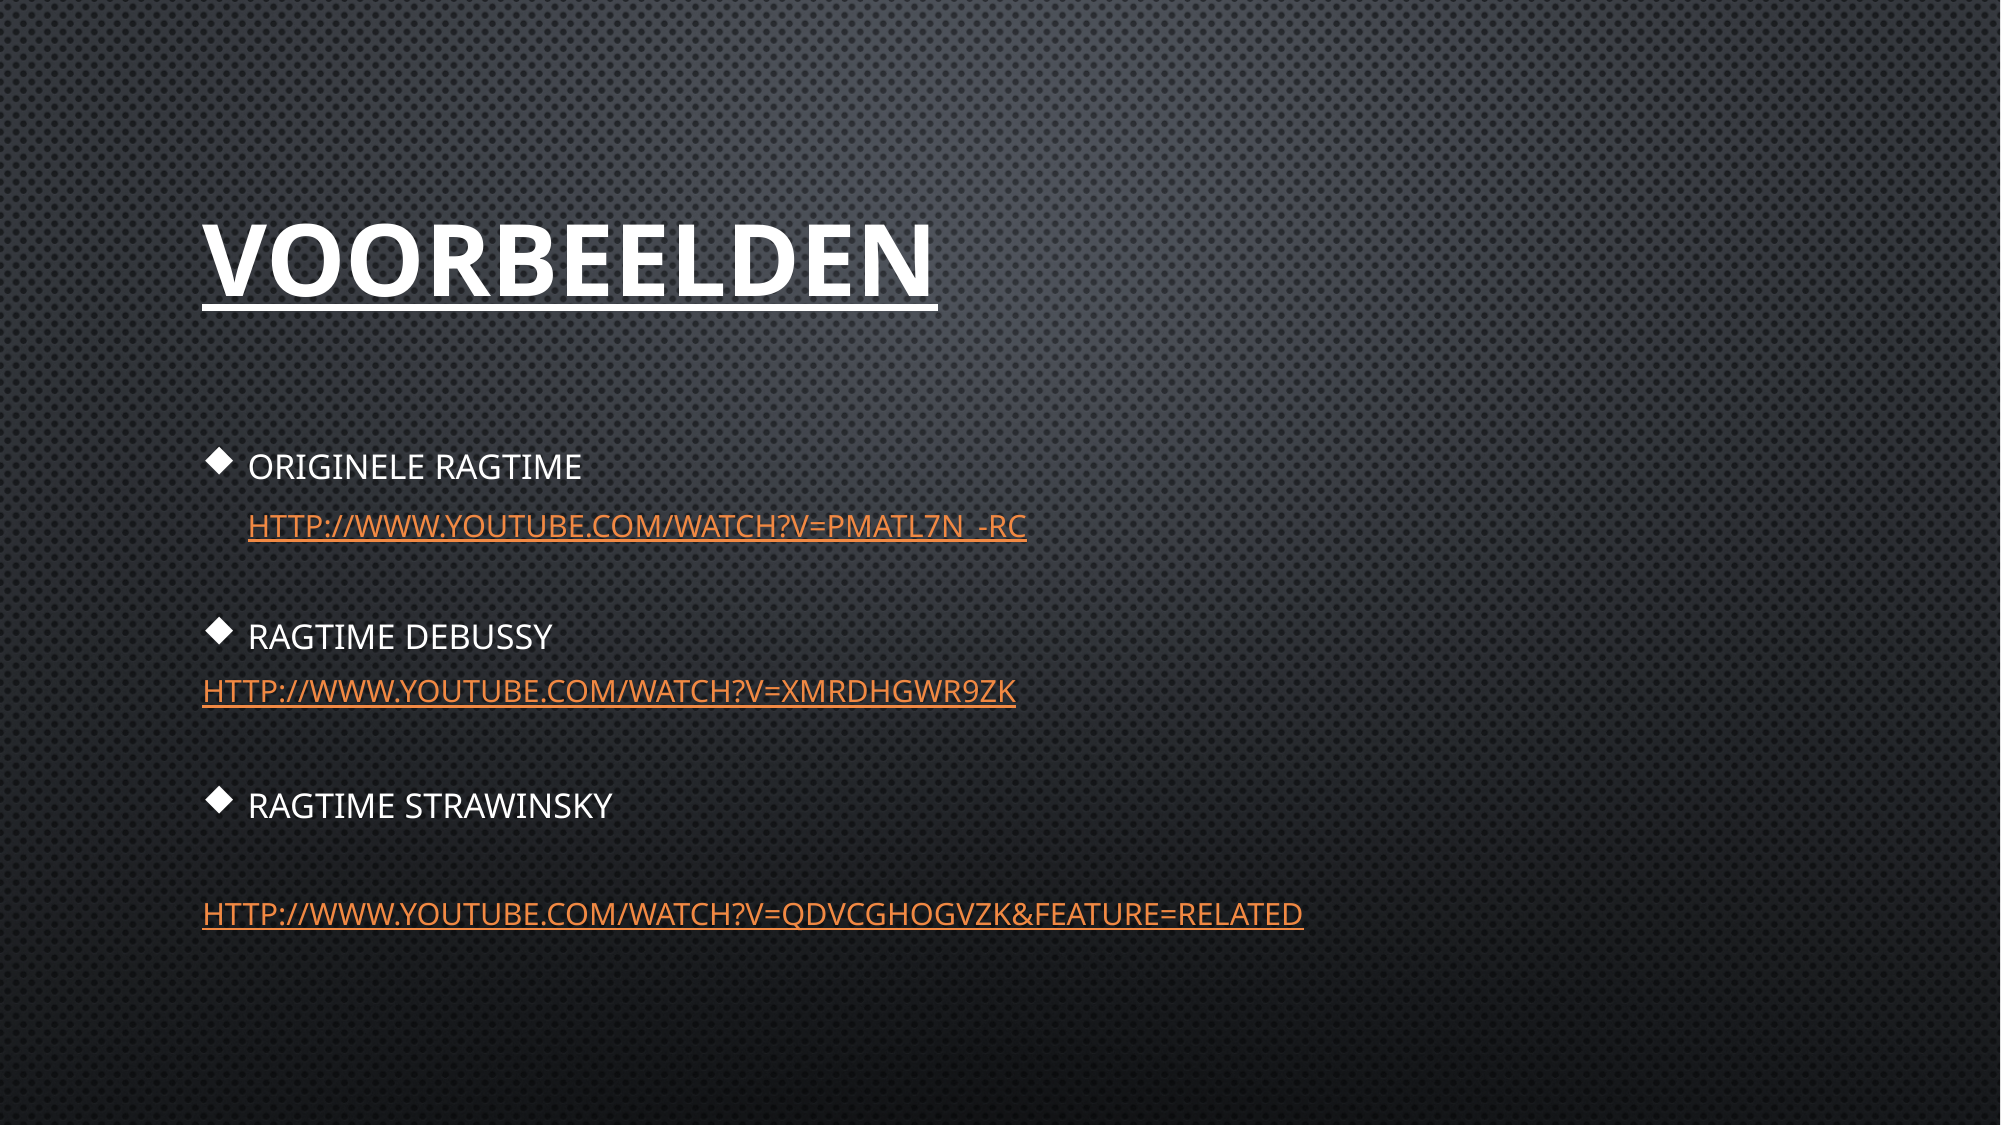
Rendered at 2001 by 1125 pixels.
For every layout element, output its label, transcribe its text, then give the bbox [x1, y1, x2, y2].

list Originele Ragtime http://www.youtube.com/watch?v=pMAtL7n_-rc Ragtime Debussy http://www.youtube.com/watch?v=XMrdhgWR9Zk Ragtime Strawinsky http://www.youtube.com/watch?v=QDvcGhoGvZk&feature=related [187, 437, 1813, 950]
title Voorbeelden [187, 99, 1813, 413]
